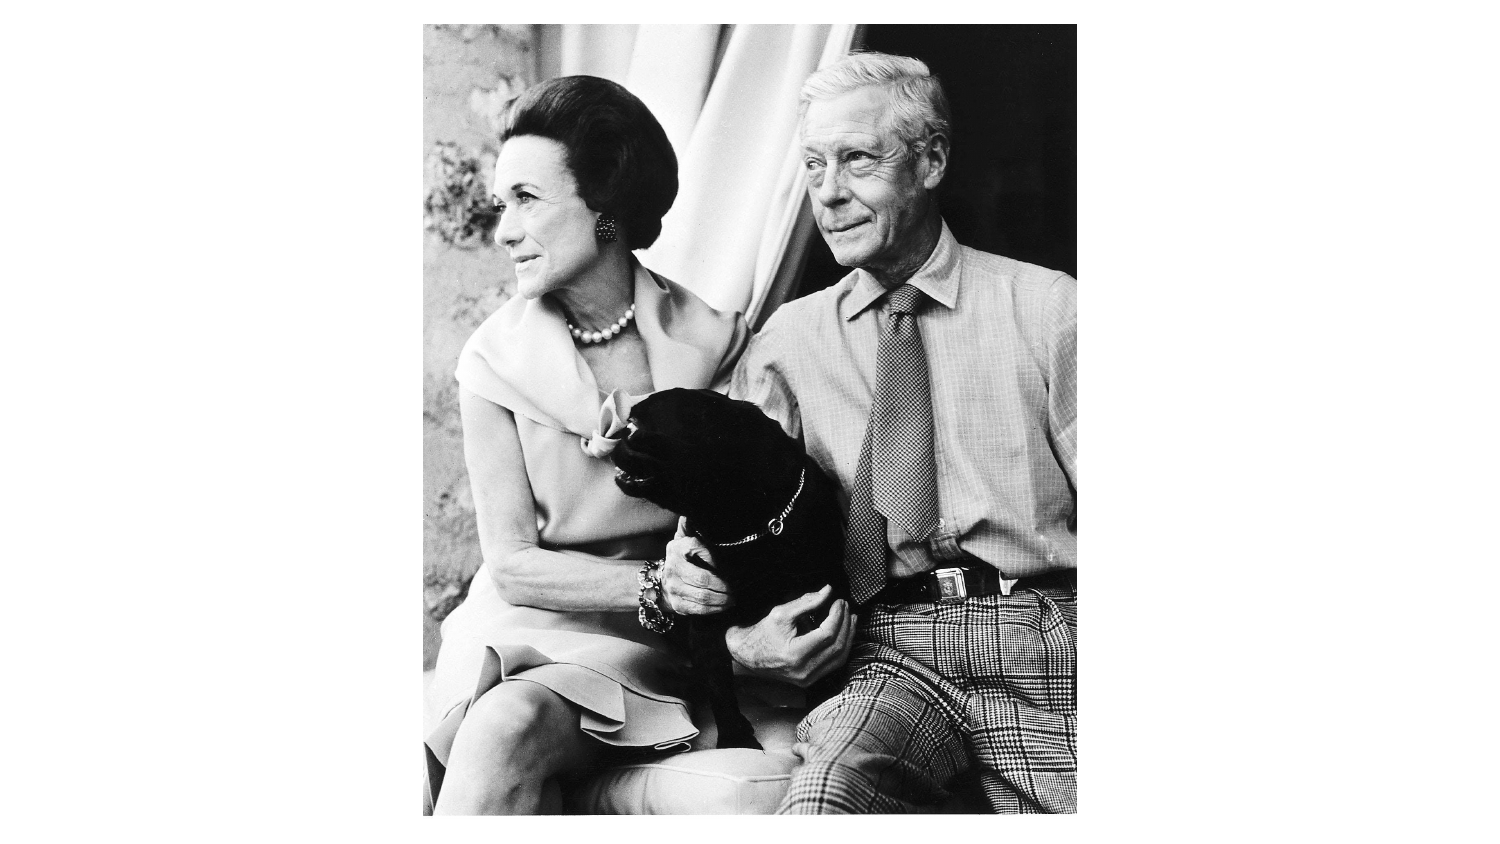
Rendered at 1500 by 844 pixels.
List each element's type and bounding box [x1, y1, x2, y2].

picture [423, 24, 1077, 819]
